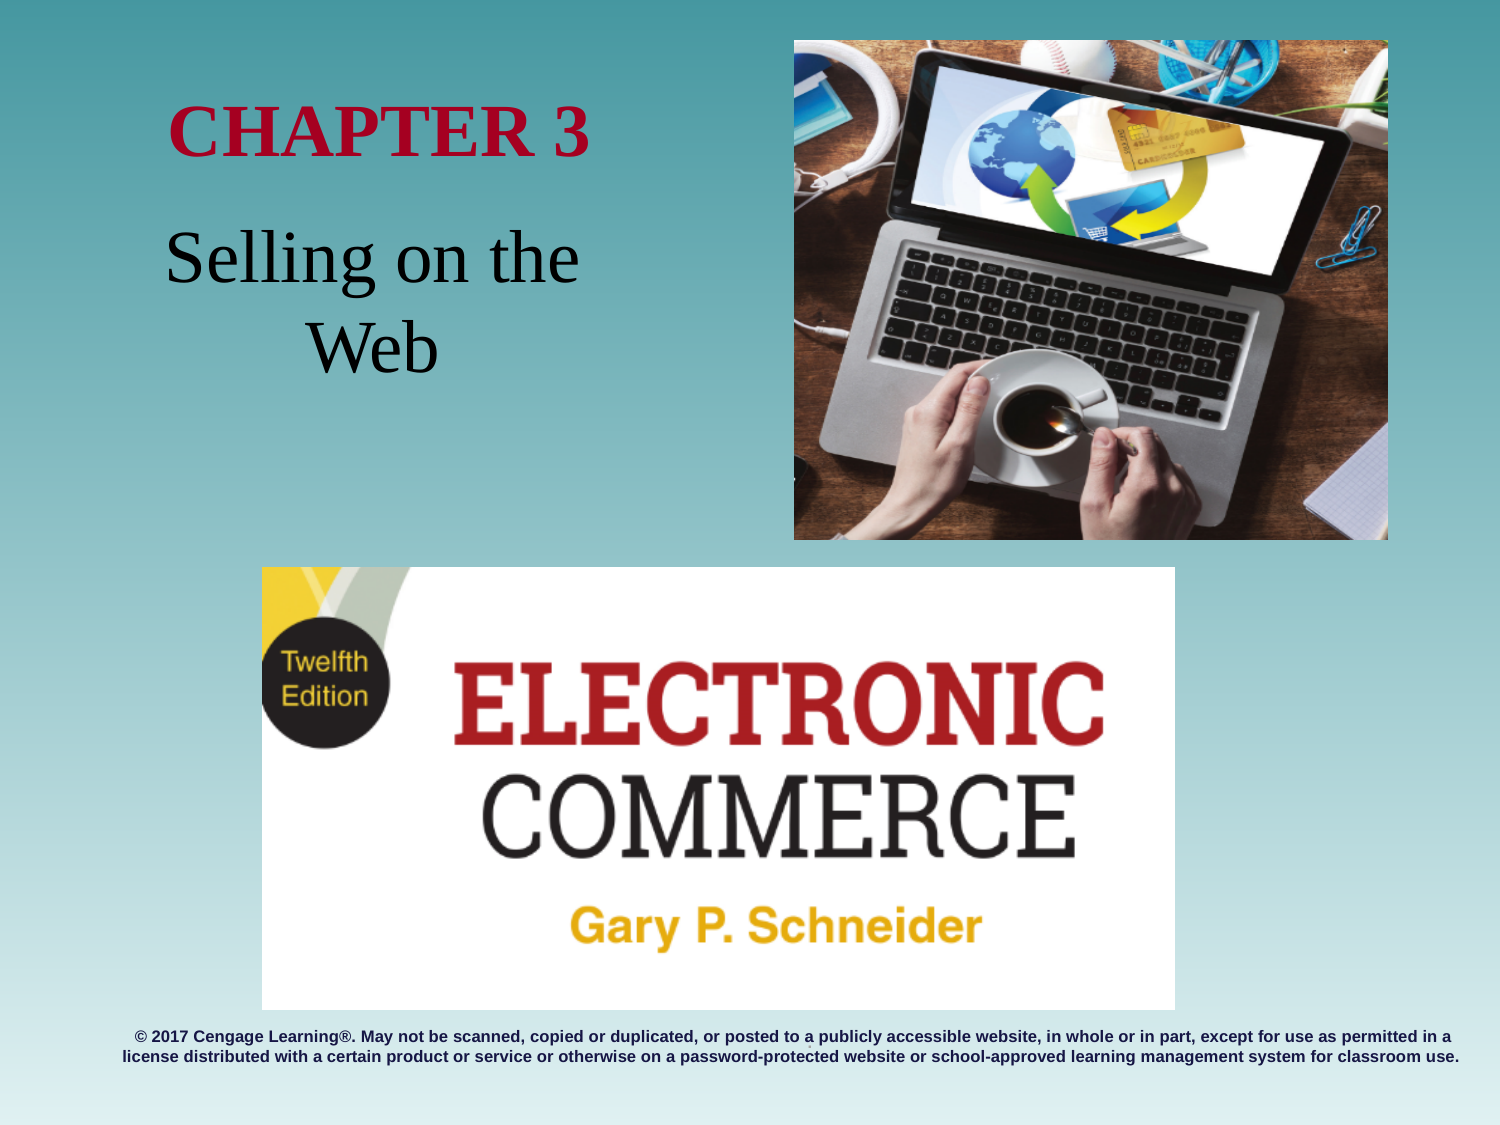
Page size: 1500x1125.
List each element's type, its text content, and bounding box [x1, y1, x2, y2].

picture [793, 40, 1388, 540]
picture [262, 567, 1176, 1010]
text_box . [112, 1024, 1500, 1103]
subtitle Selling on the Web [97, 200, 648, 545]
title CHAPTER 3 [112, 57, 647, 196]
text_box © 2017 Cengage Learning®. May not be scanned, copied or duplicated, or posted to a publicly accessible website, in whole or in part, except for use as permitted in a license distributed with a certain product or service or otherwise on a password-protected website or school-approved learning management system for classroom use. [94, 1018, 1495, 1097]
